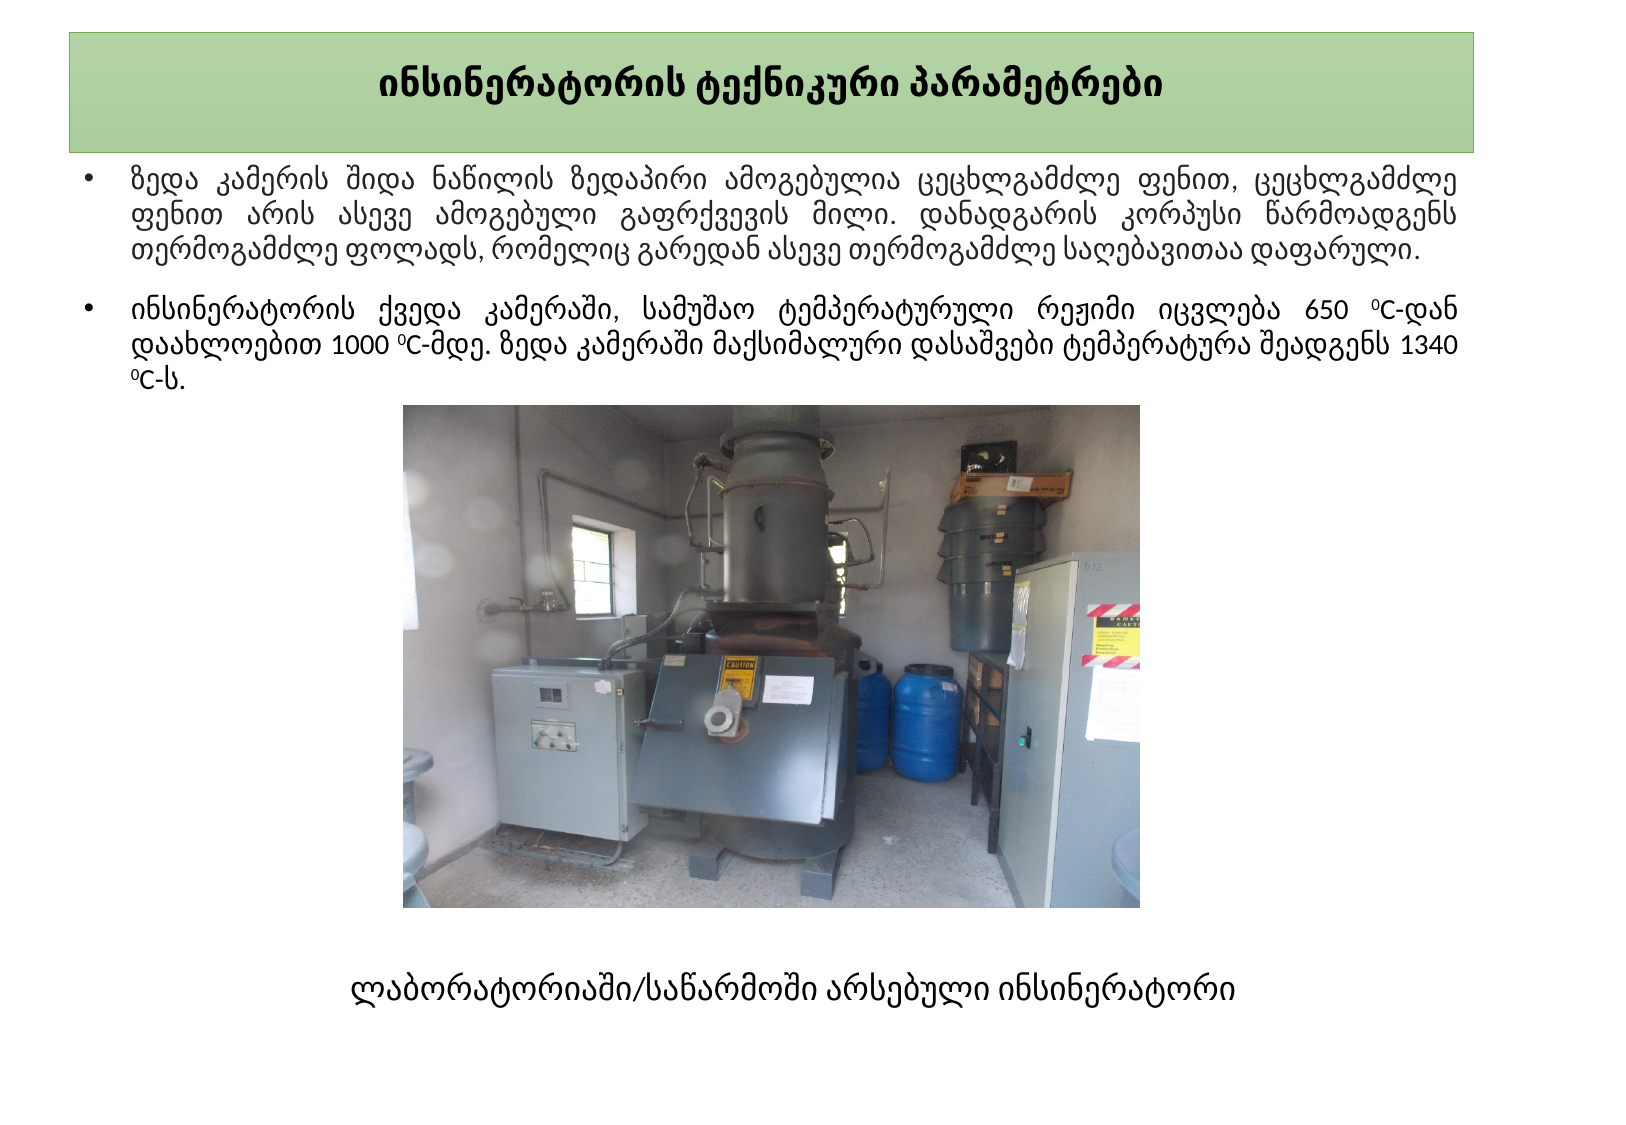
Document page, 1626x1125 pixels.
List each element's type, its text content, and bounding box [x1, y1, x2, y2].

text_box ლაბორატორიაში/საწარმოში არსებული ინსინერატორი [203, 959, 1384, 1015]
picture [403, 405, 1140, 908]
title ინსინერატორის ტექნიკური პარამეტრები [69, 32, 1474, 152]
text_box ზედა კამერის შიდა ნაწილის ზედაპირი ამოგებულია ცეცხლგამძლე ფენით, ცეცხლგამძლე ფენით არის ასევე ამოგებული გაფრქვევის მილი. დანადგარის კორპუსი წარმოადგენს თერმოგამძლე ფოლადს, რომელიც გარედან ასევე თერმოგამძლე საღებავითაა დაფარული. ინსინერატორის ქვედა კამერაში, სამუშაო ტემპერატურული რეჟიმი იცვლება 650 0C-დან დაახლოებით 1000 0C-მდე. ზედა კამერაში მაქსიმალური დასაშვები ტემპერატურა შეადგენს 1340 0C-ს. [69, 152, 1474, 403]
